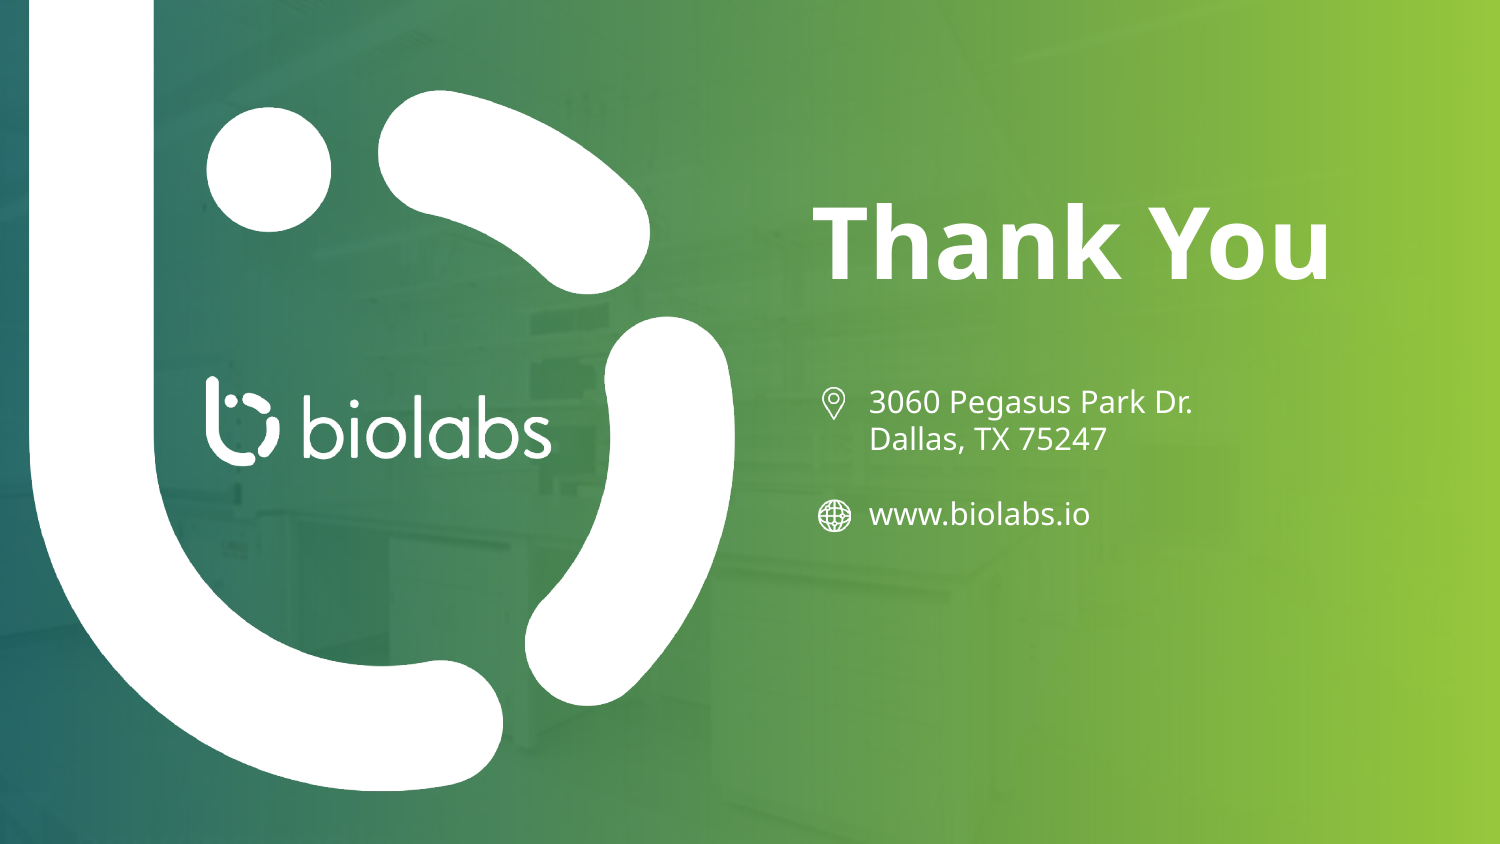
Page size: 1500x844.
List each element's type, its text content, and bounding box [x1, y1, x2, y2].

picture [0, 0, 750, 843]
picture [814, 495, 854, 536]
picture [814, 381, 854, 423]
list 3060 Pegasus Park Dr. Dallas, TX 75247 www.biolabs.io [853, 374, 1378, 752]
title Thank You [796, 150, 1376, 310]
